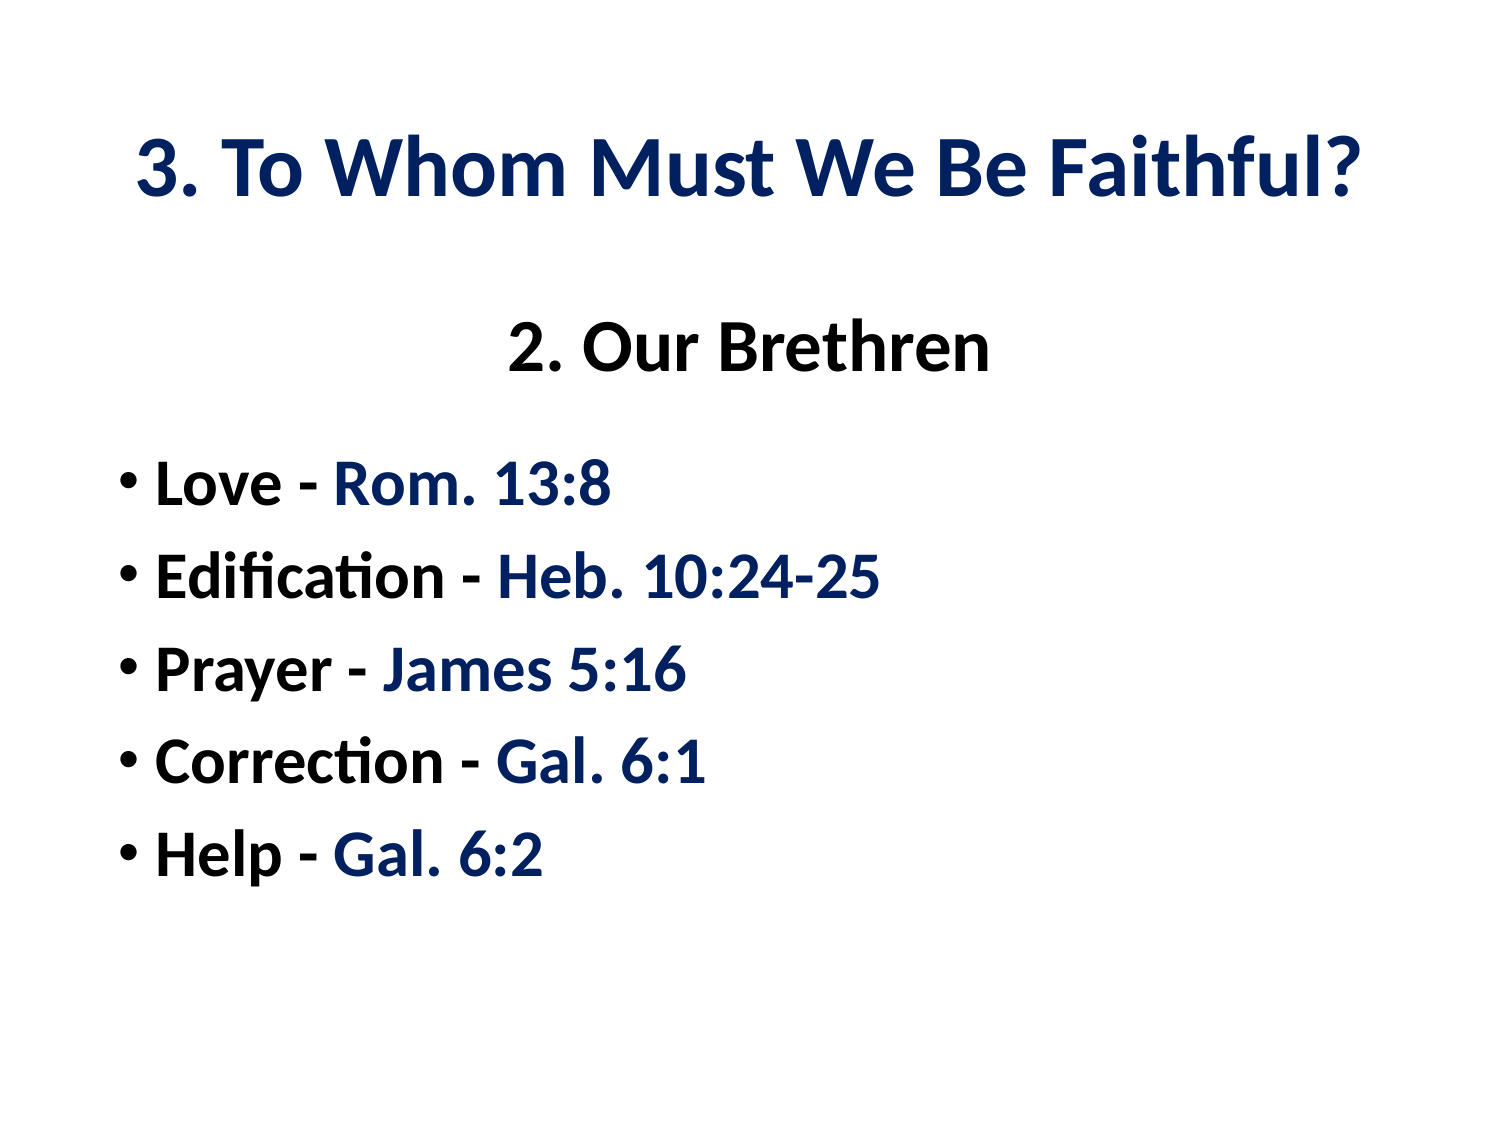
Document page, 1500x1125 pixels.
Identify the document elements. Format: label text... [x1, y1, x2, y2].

list 2. Our Brethren Love - Rom. 13:8 Edification - Heb. 10:24-25 Prayer - James 5:16 Correction - Gal. 6:1 Help - Gal. 6:2 [103, 299, 1397, 1014]
title 3. To Whom Must We Be Faithful? [103, 59, 1397, 278]
